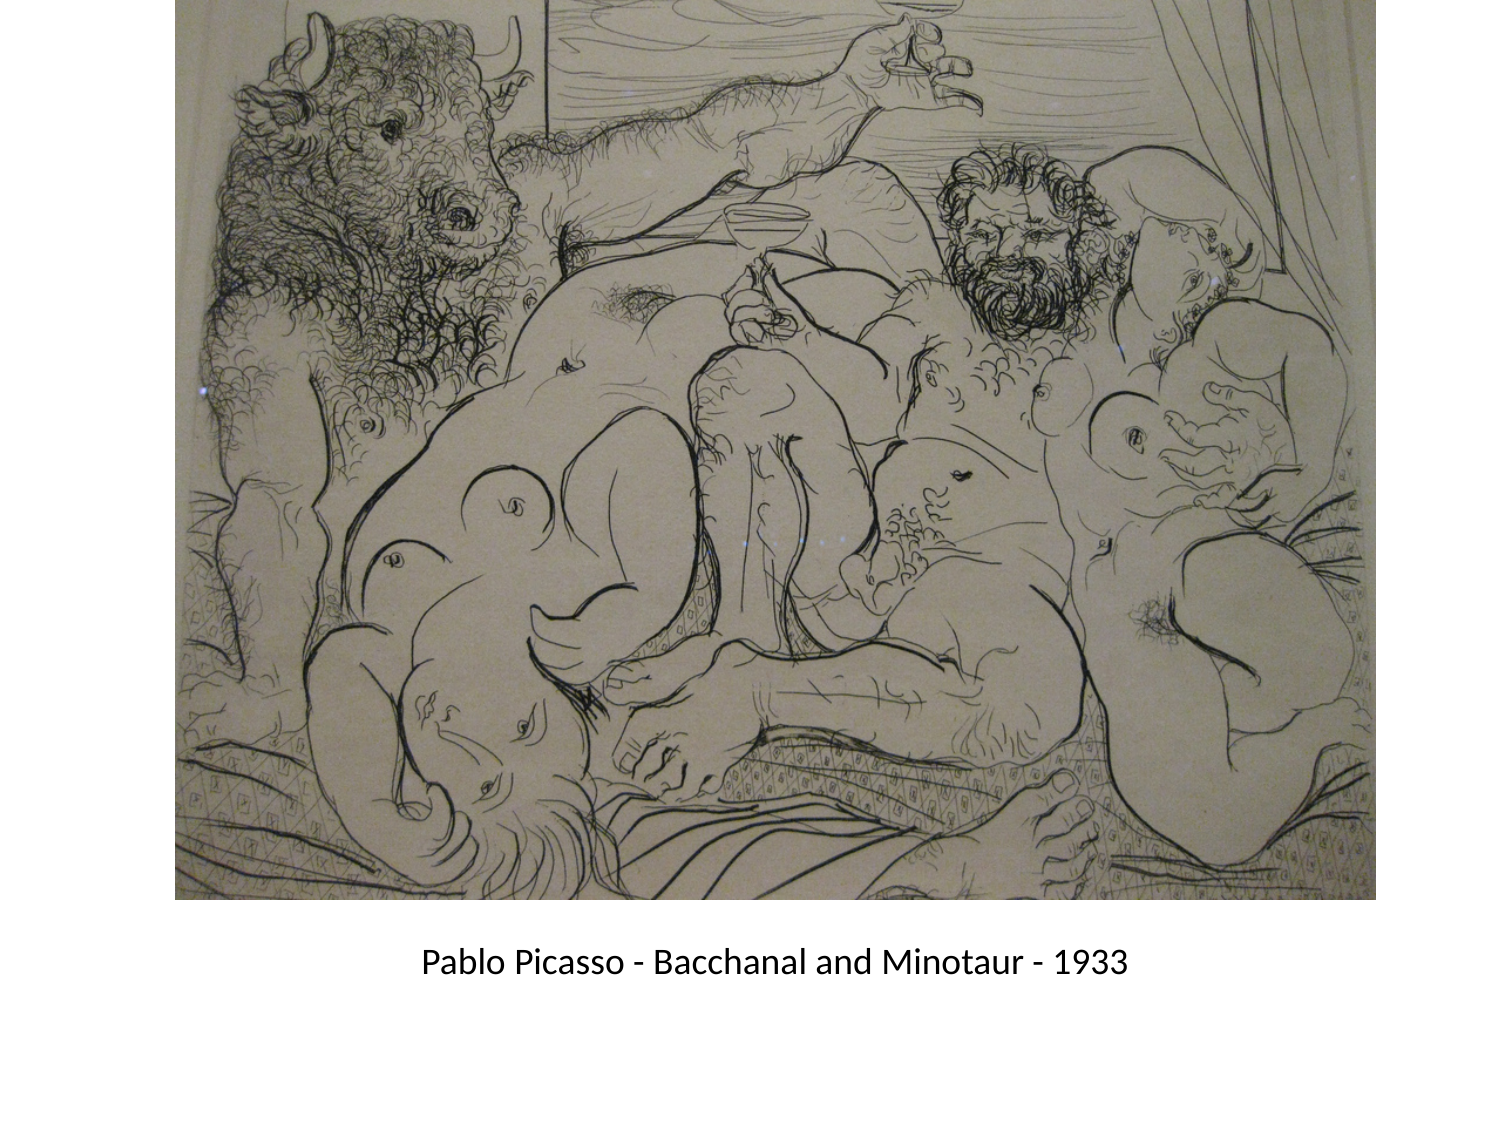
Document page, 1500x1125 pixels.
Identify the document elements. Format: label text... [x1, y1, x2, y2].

text_box Pablo Picasso - Bacchanal and Minotaur - 1933 [406, 929, 1145, 990]
picture [175, 0, 1376, 900]
